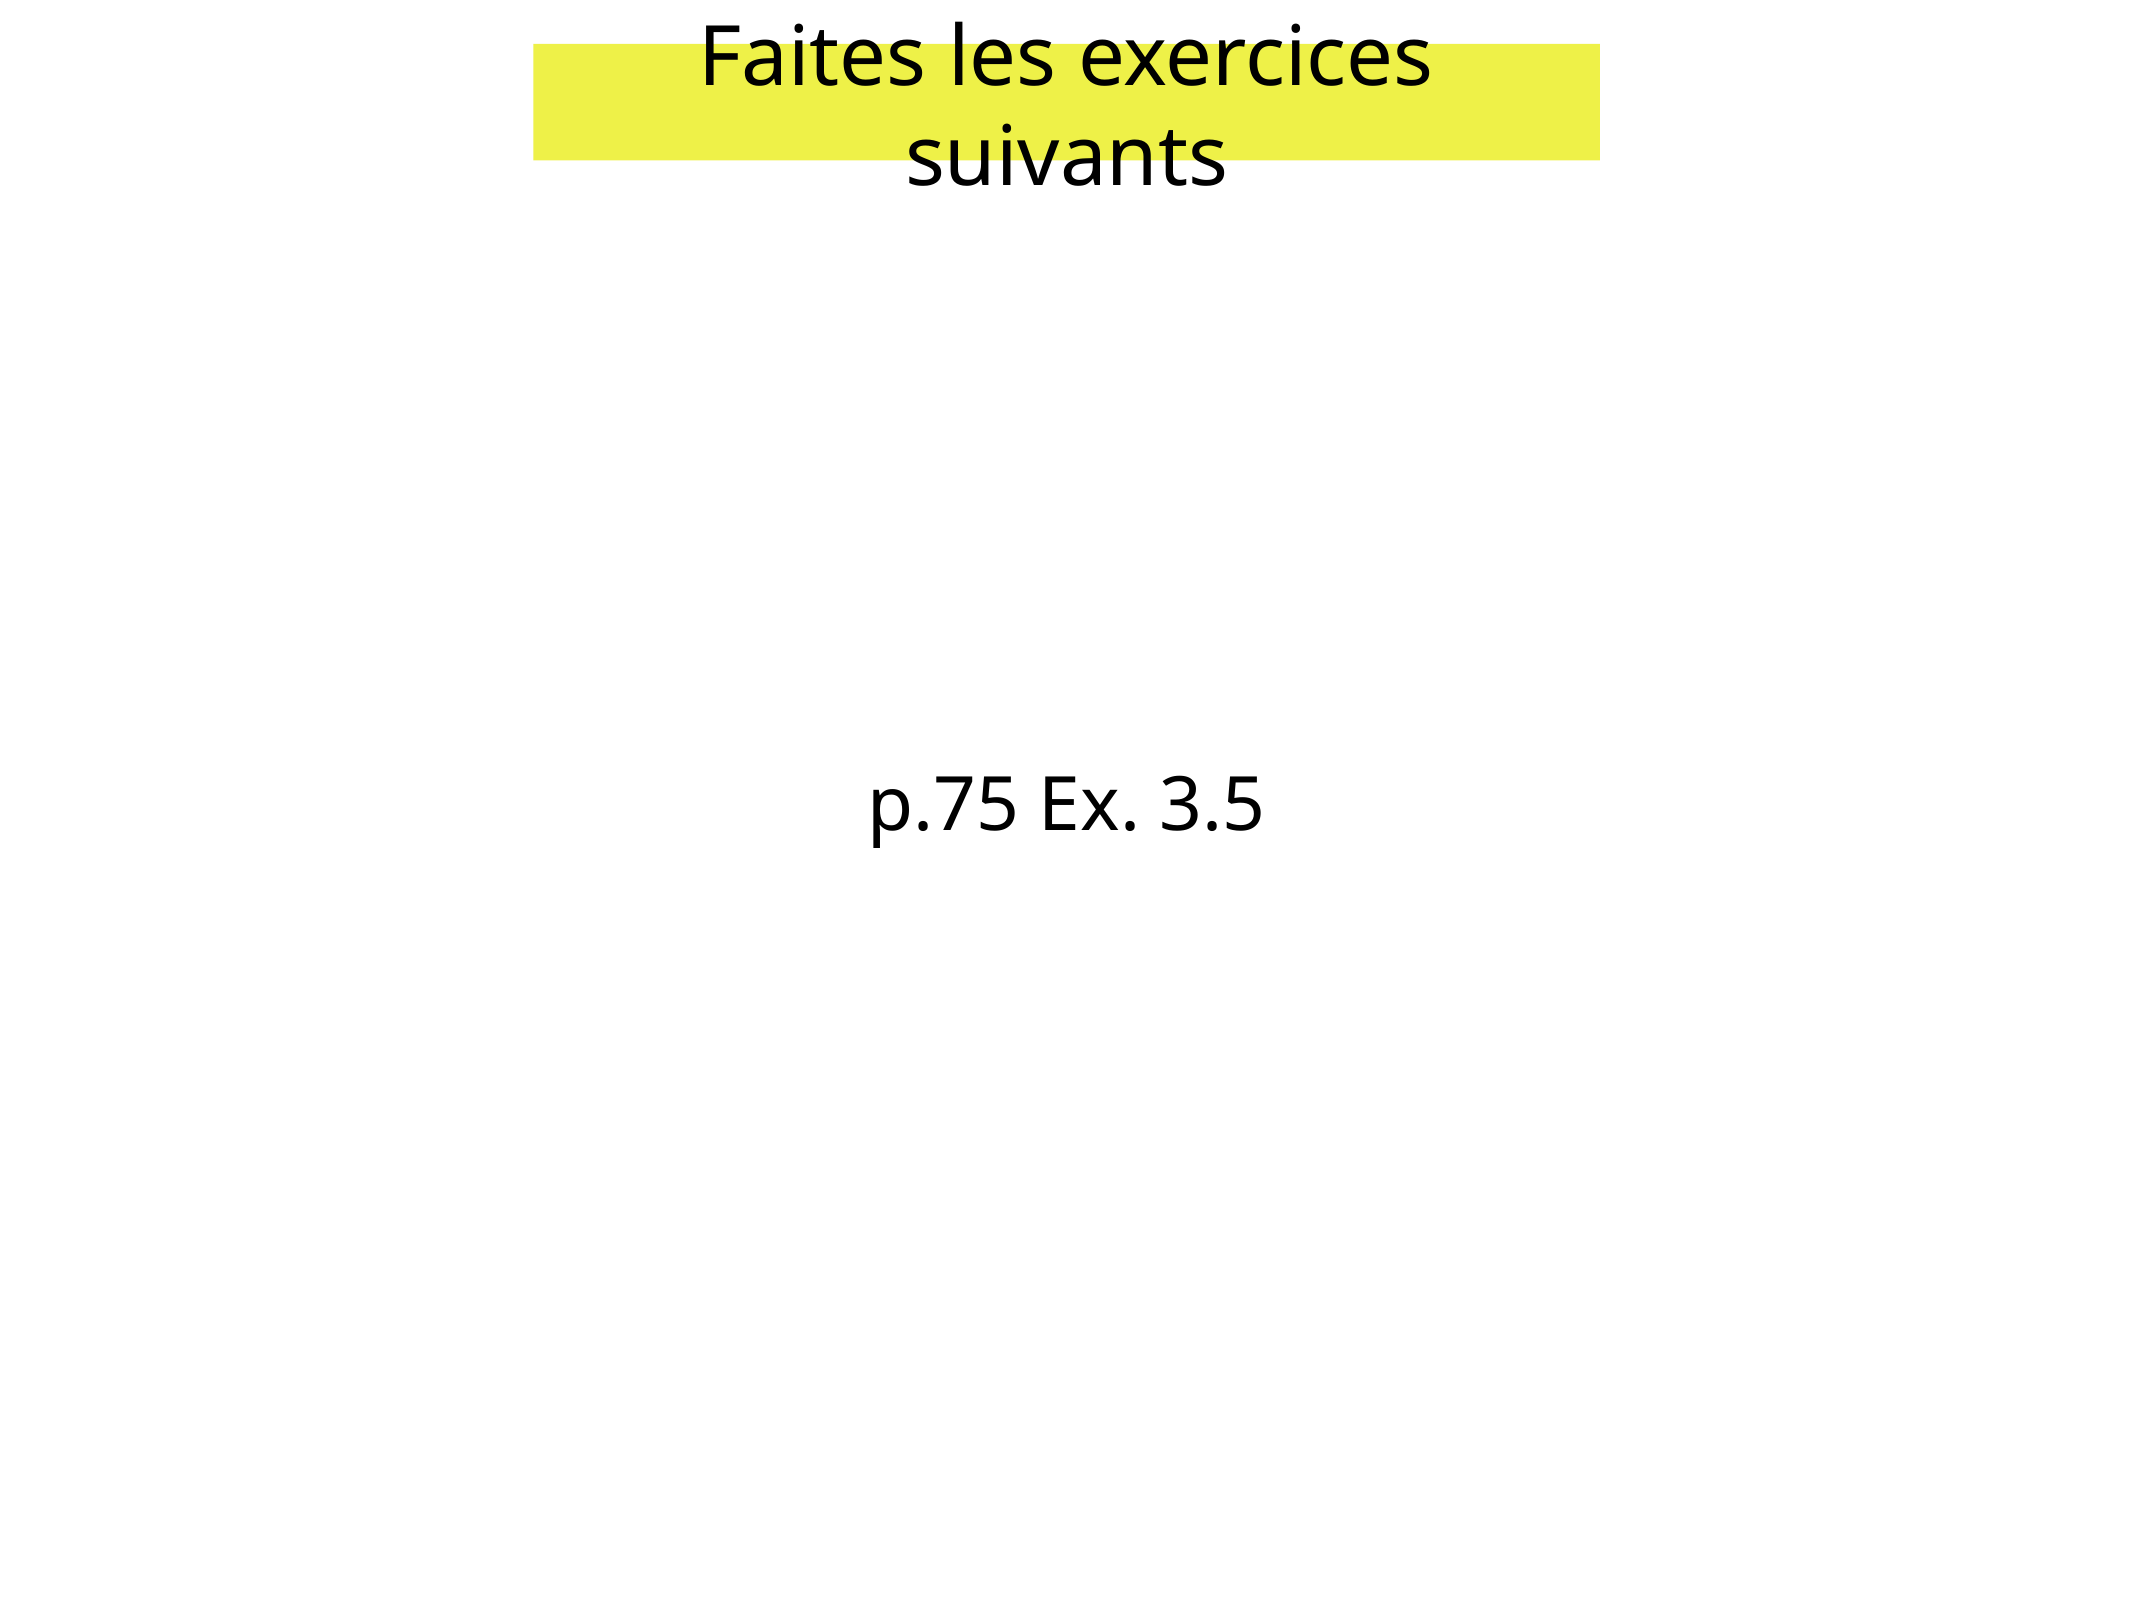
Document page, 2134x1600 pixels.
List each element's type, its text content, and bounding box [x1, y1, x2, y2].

text_box p.75 Ex. 3.5 [858, 746, 1275, 854]
list Faites les exercices suivants [531, 42, 1602, 162]
